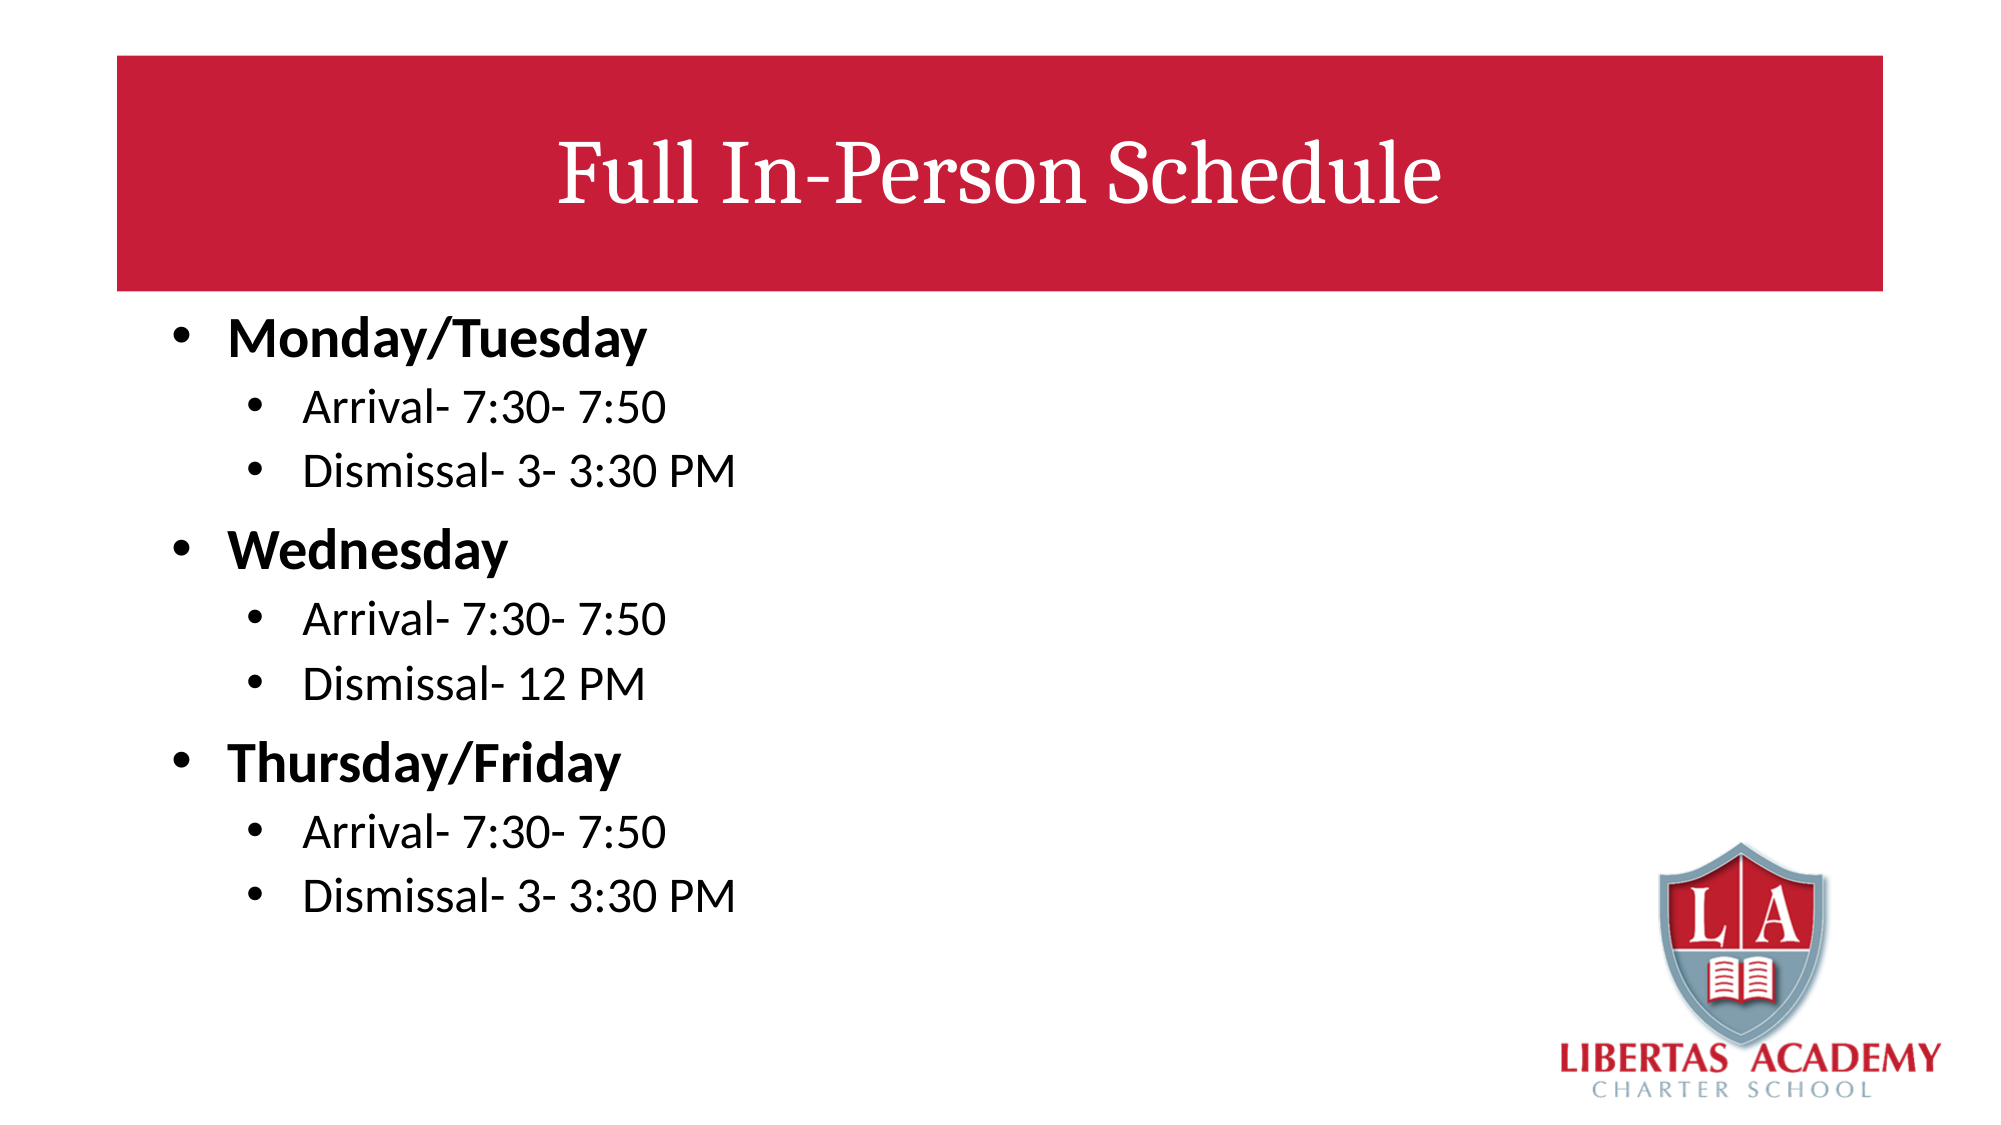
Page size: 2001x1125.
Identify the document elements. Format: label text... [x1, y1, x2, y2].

picture [1558, 837, 1942, 1103]
list Monday/Tuesday Arrival- 7:30- 7:50 Dismissal- 3- 3:30 PM Wednesday Arrival- 7:30- 7:50 Dismissal- 12 PM Thursday/Friday Arrival- 7:30- 7:50 Dismissal- 3- 3:30 PM [137, 299, 1863, 1014]
text_box Full In-Person Schedule [117, 55, 1883, 292]
